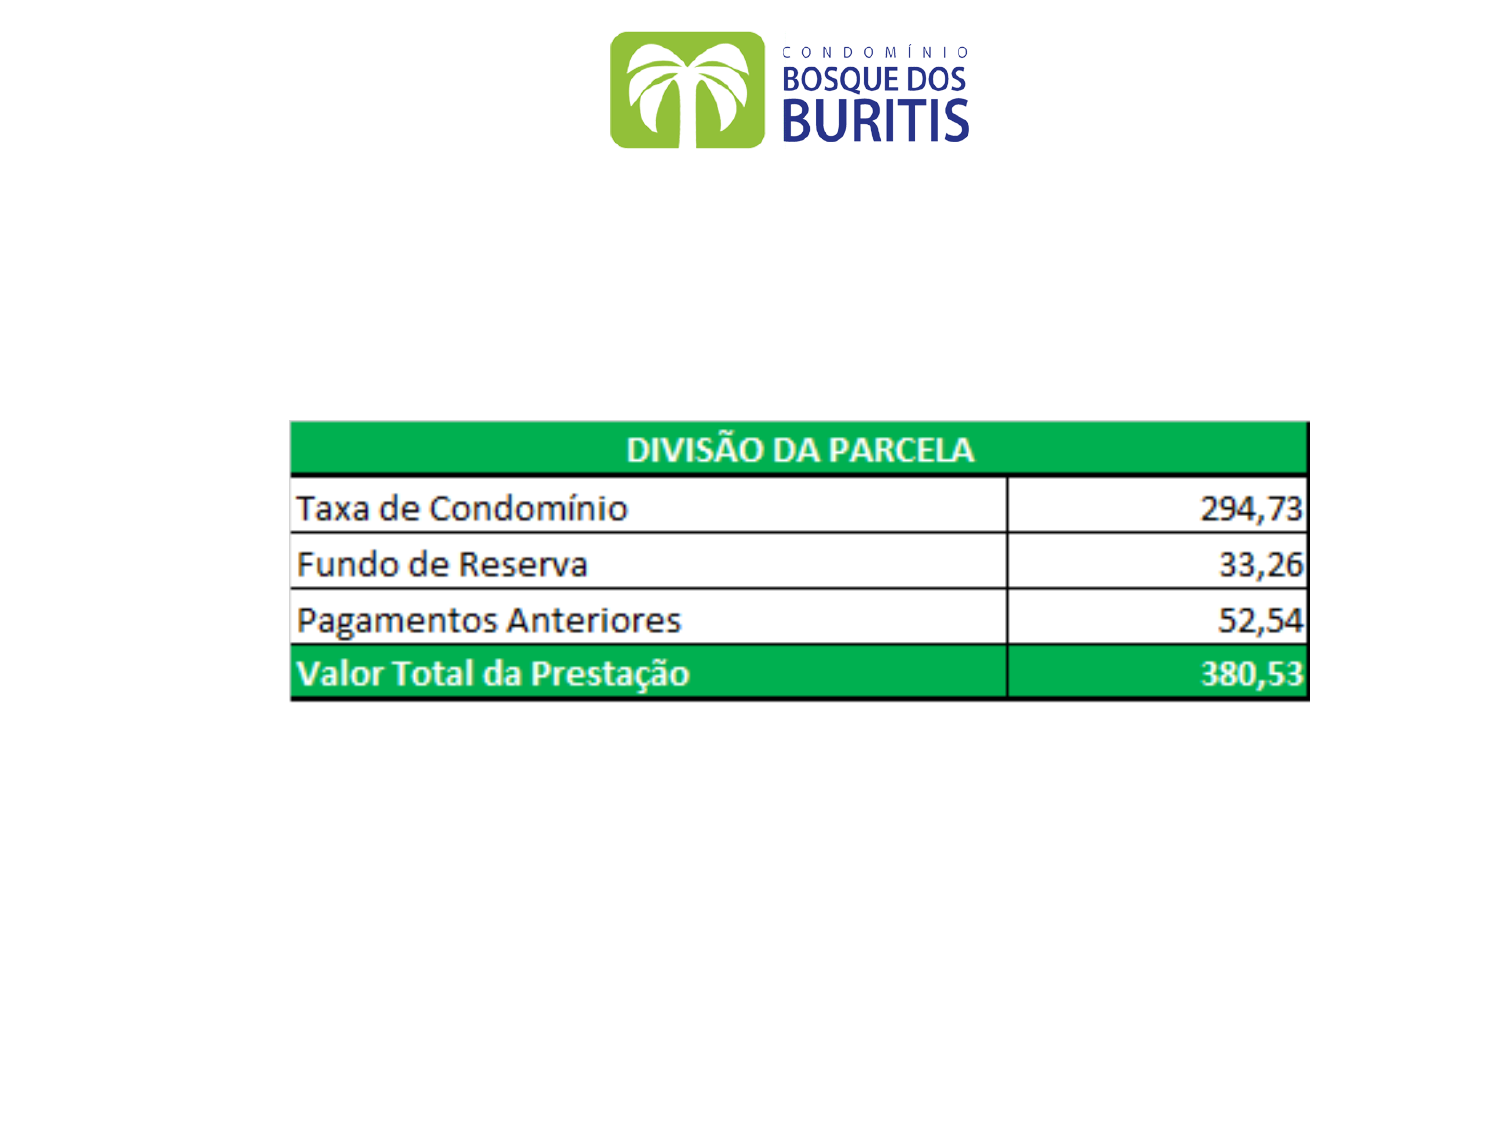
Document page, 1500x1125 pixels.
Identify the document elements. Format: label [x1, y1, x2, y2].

picture [289, 419, 1311, 705]
picture [608, 31, 969, 149]
